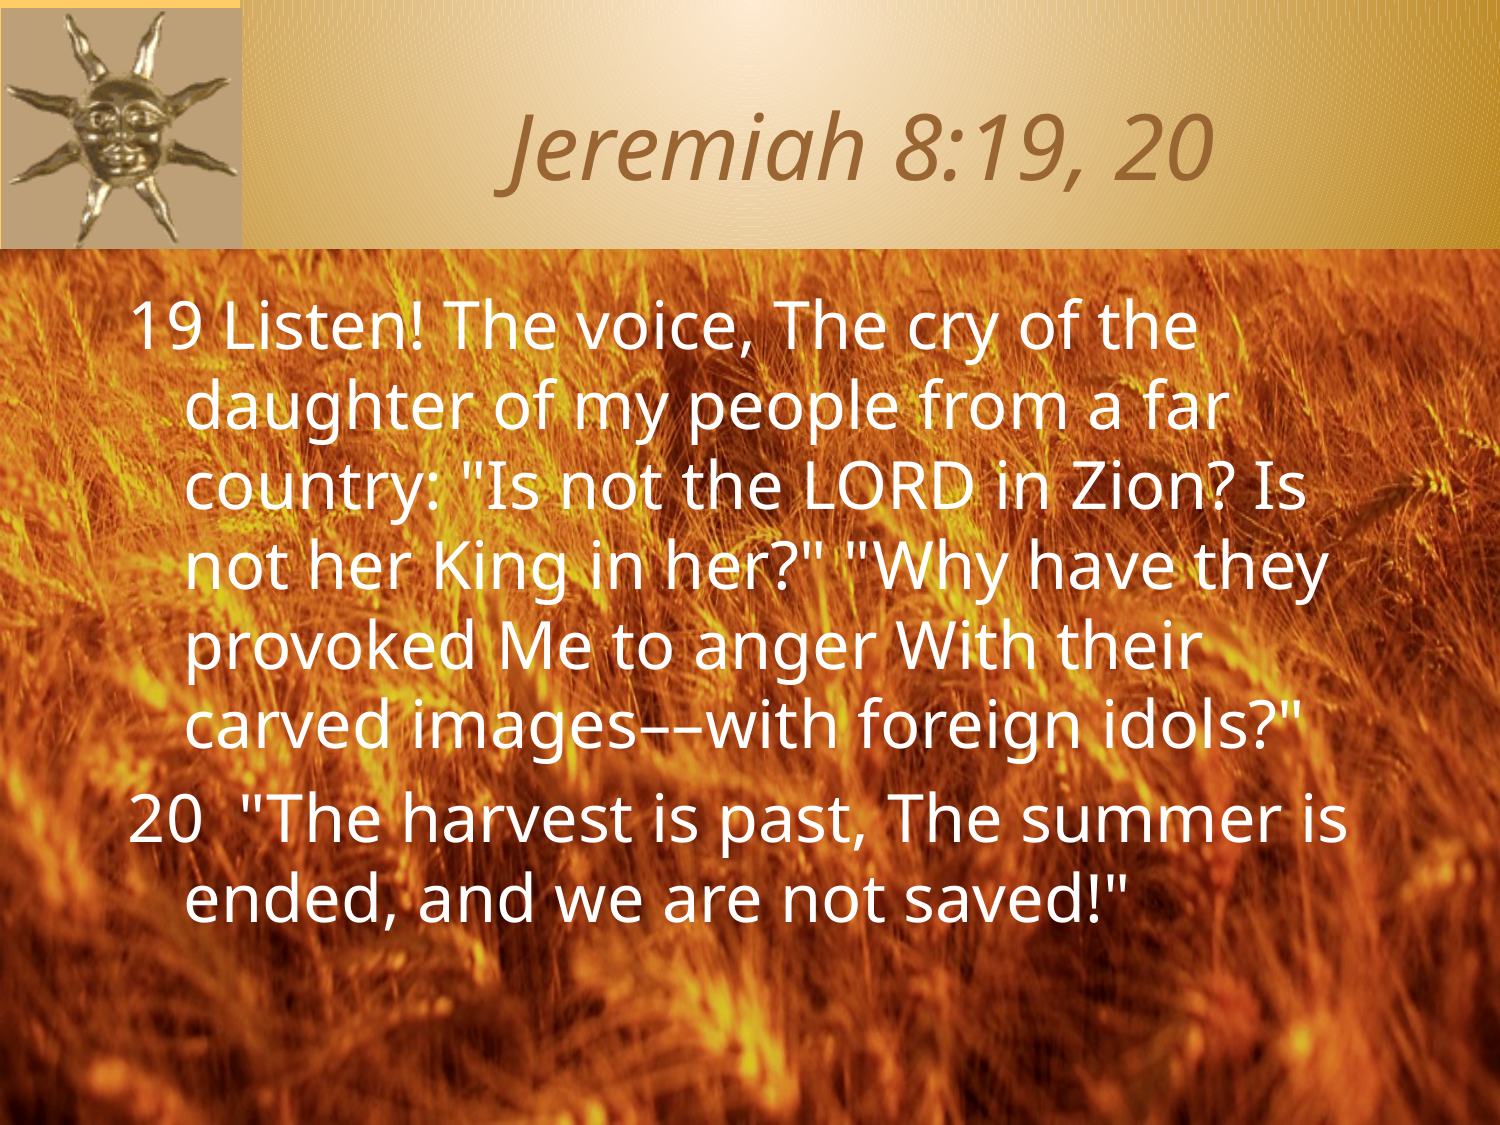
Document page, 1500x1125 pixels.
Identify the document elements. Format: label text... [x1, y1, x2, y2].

title Jeremiah 8:19, 20 [224, 49, 1500, 238]
picture [0, 8, 1500, 1125]
